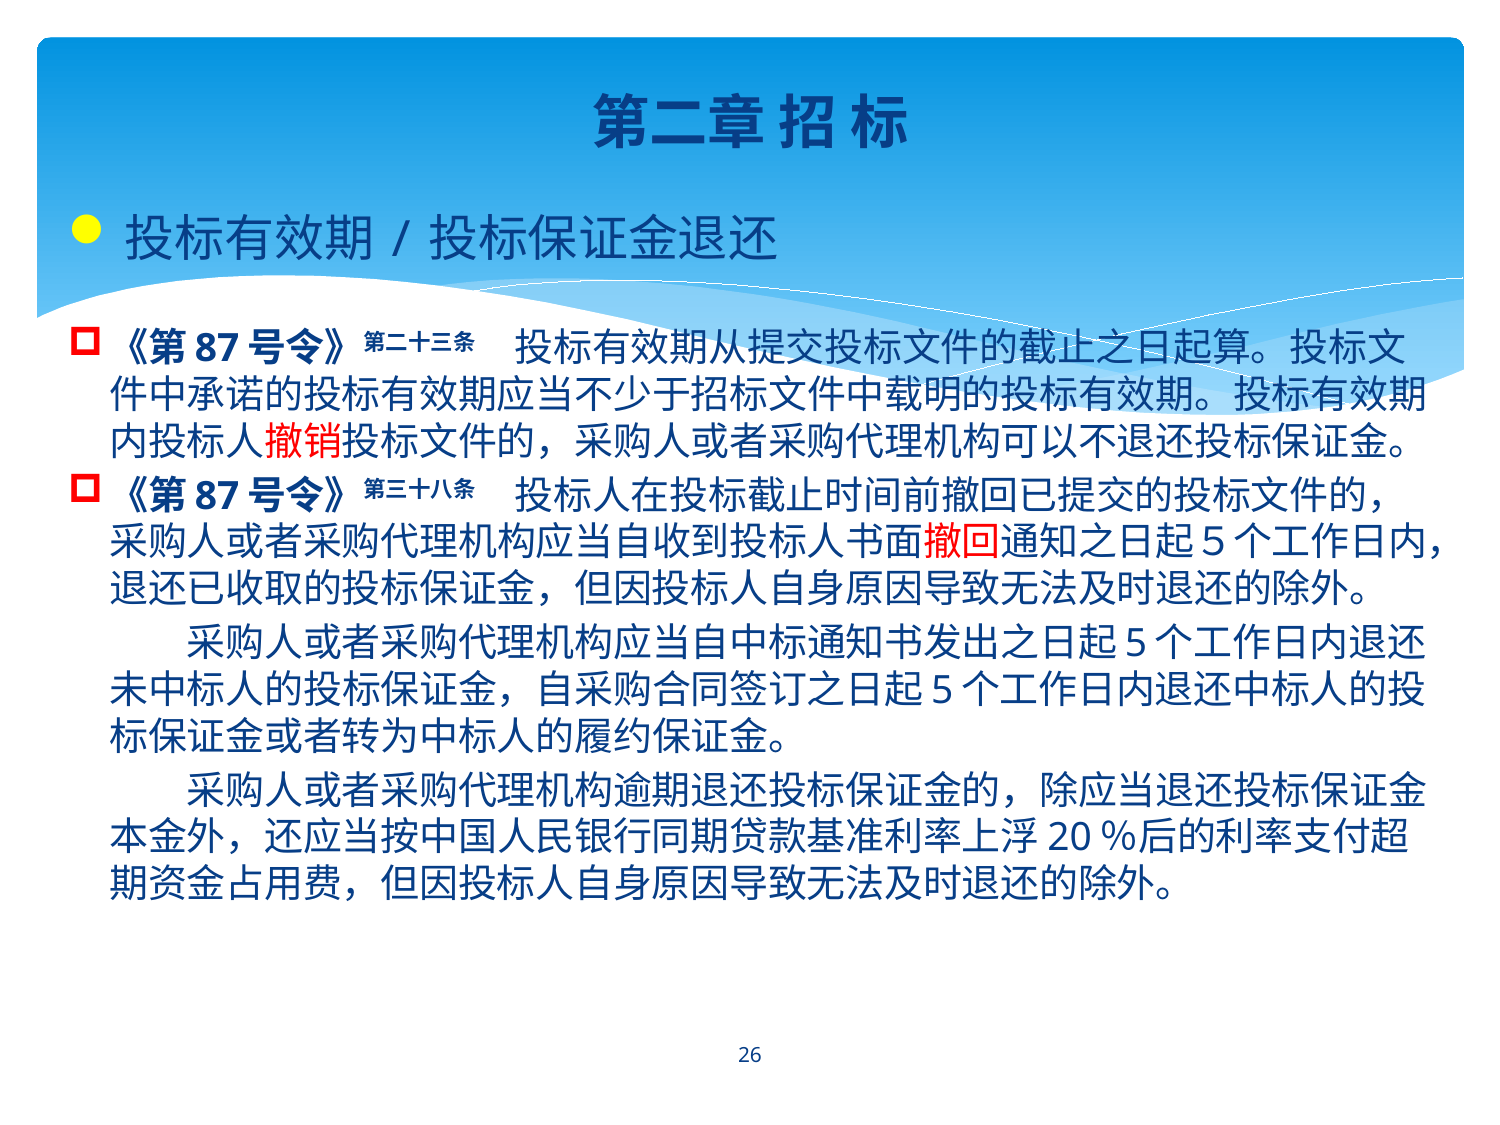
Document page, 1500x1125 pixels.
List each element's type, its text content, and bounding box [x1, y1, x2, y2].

text_box 第二章 招 标 [74, 55, 1425, 185]
slide_number 26 [654, 1025, 846, 1086]
text_box 投标有效期/投标保证金退还 [53, 198, 1425, 274]
list 《第87号令》第二十三条 投标有效期从提交投标文件的截止之日起算。投标文件中承诺的投标有效期应当不少于招标文件中载明的投标有效期。投标有效期内投标人撤销投标文件的，采购人或者采购代理机构可以不退还投标保证金。 《第87号令》第三十八条 投标人在投标截止时间前撤回已提交的投标文件的，采购人或者采购代理机构应当自收到投标人书面撤回通知之日起５个工作日内，退还已收取的投标保证金，但因投标人自身原因导致无法及时退还的除外。 采购人或者采购代理机构应当自中标通知书发出之日起5个工作日内退还未中标人的投标保证金，自采购合同签订之日起5个工作日内退还中标人的投标保证金或者转为中标人的履约保证金。 采购人或者采购代理机构逾期退还投标保证金的，除应当退还投标保证金本金外，还应当按中国人民银行同期贷款基准利率上浮20％后的利率支付超期资金占用费，但因投标人自身原因导致无法及时退还的除外。 [53, 315, 1447, 1012]
